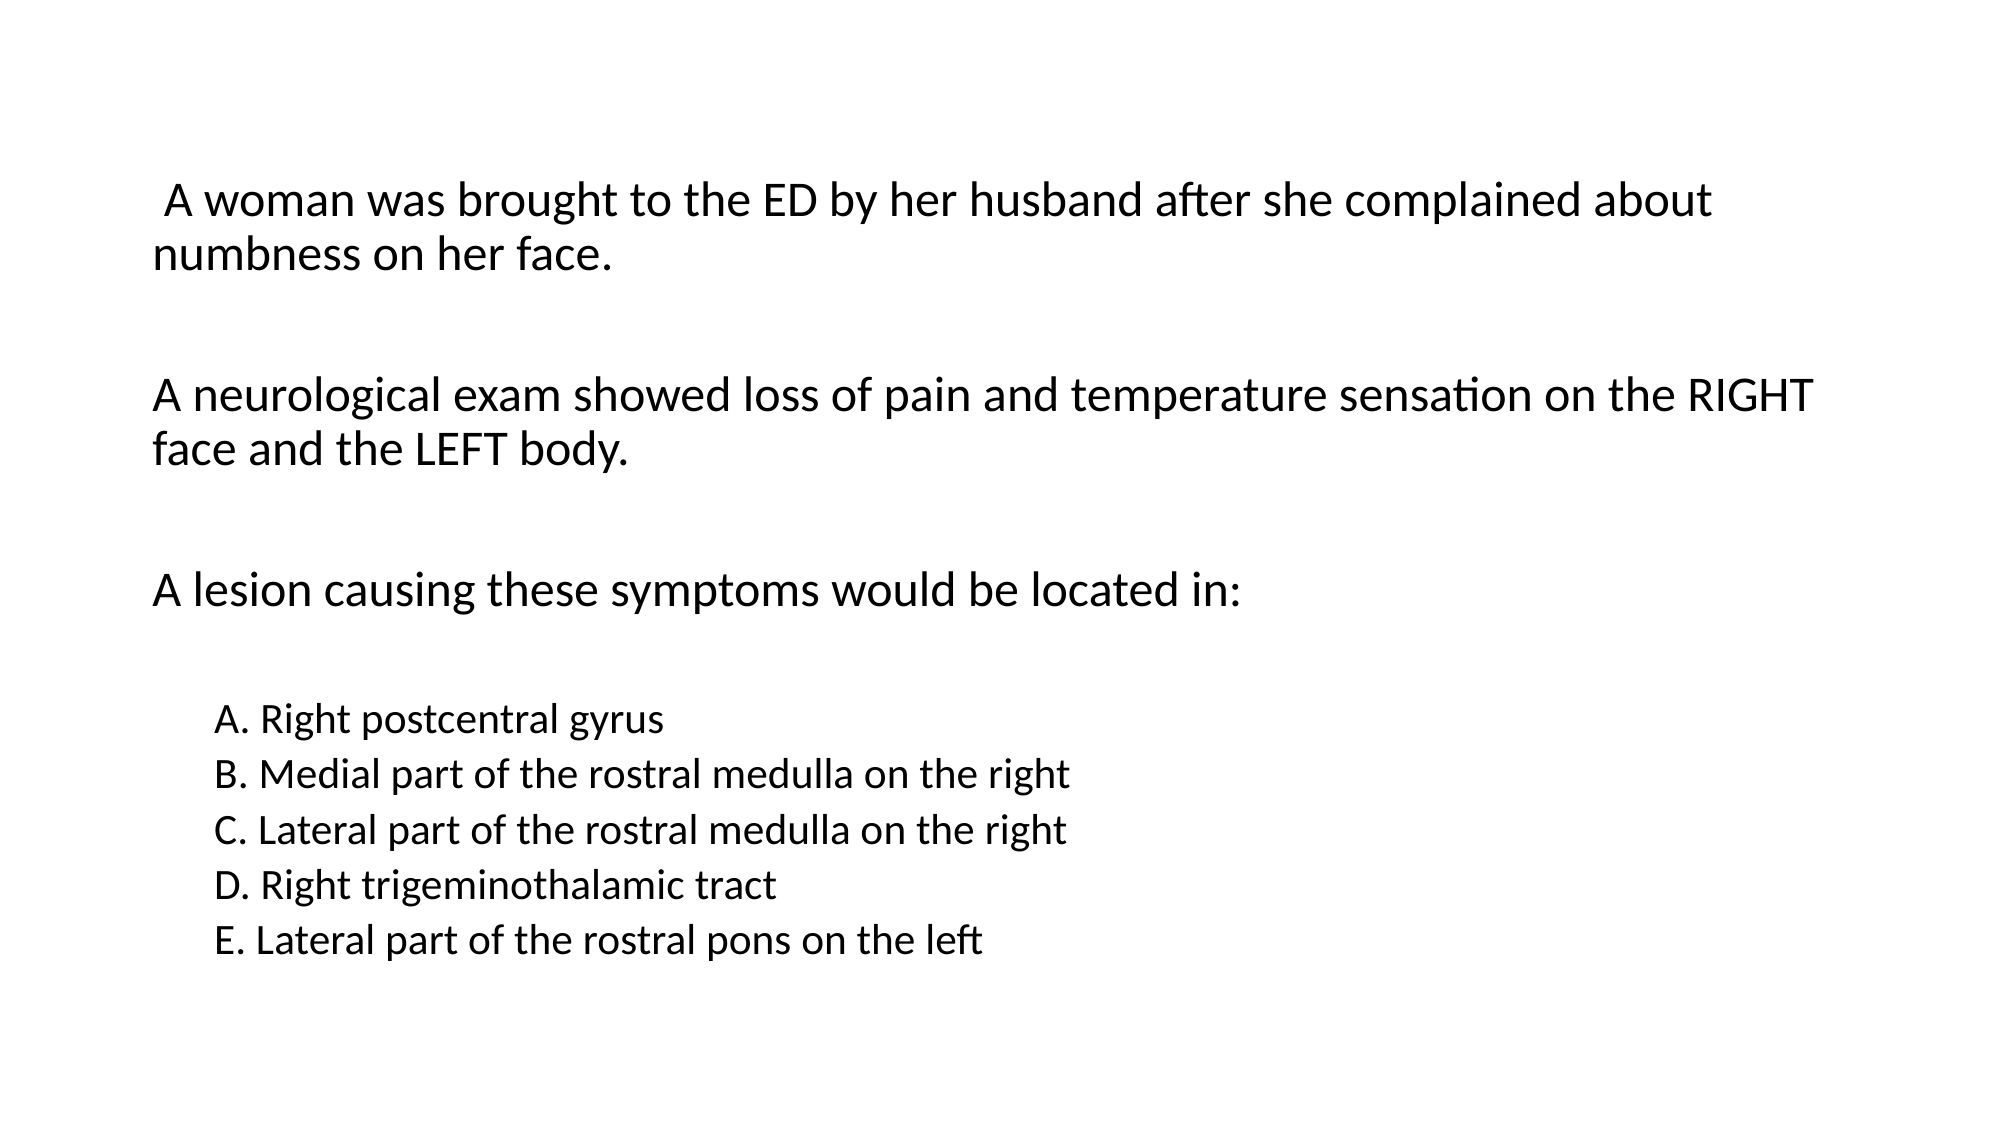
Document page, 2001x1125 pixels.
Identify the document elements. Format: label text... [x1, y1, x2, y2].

list A woman was brought to the ED by her husband after she complained about numbness on her face. A neurological exam showed loss of pain and temperature sensation on the RIGHT face and the LEFT body. A lesion causing these symptoms would be located in: A. Right postcentral gyrus B. Medial part of the rostral medulla on the right C. Lateral part of the rostral medulla on the right D. Right trigeminothalamic tract E. Lateral part of the rostral pons on the left [137, 166, 1863, 972]
